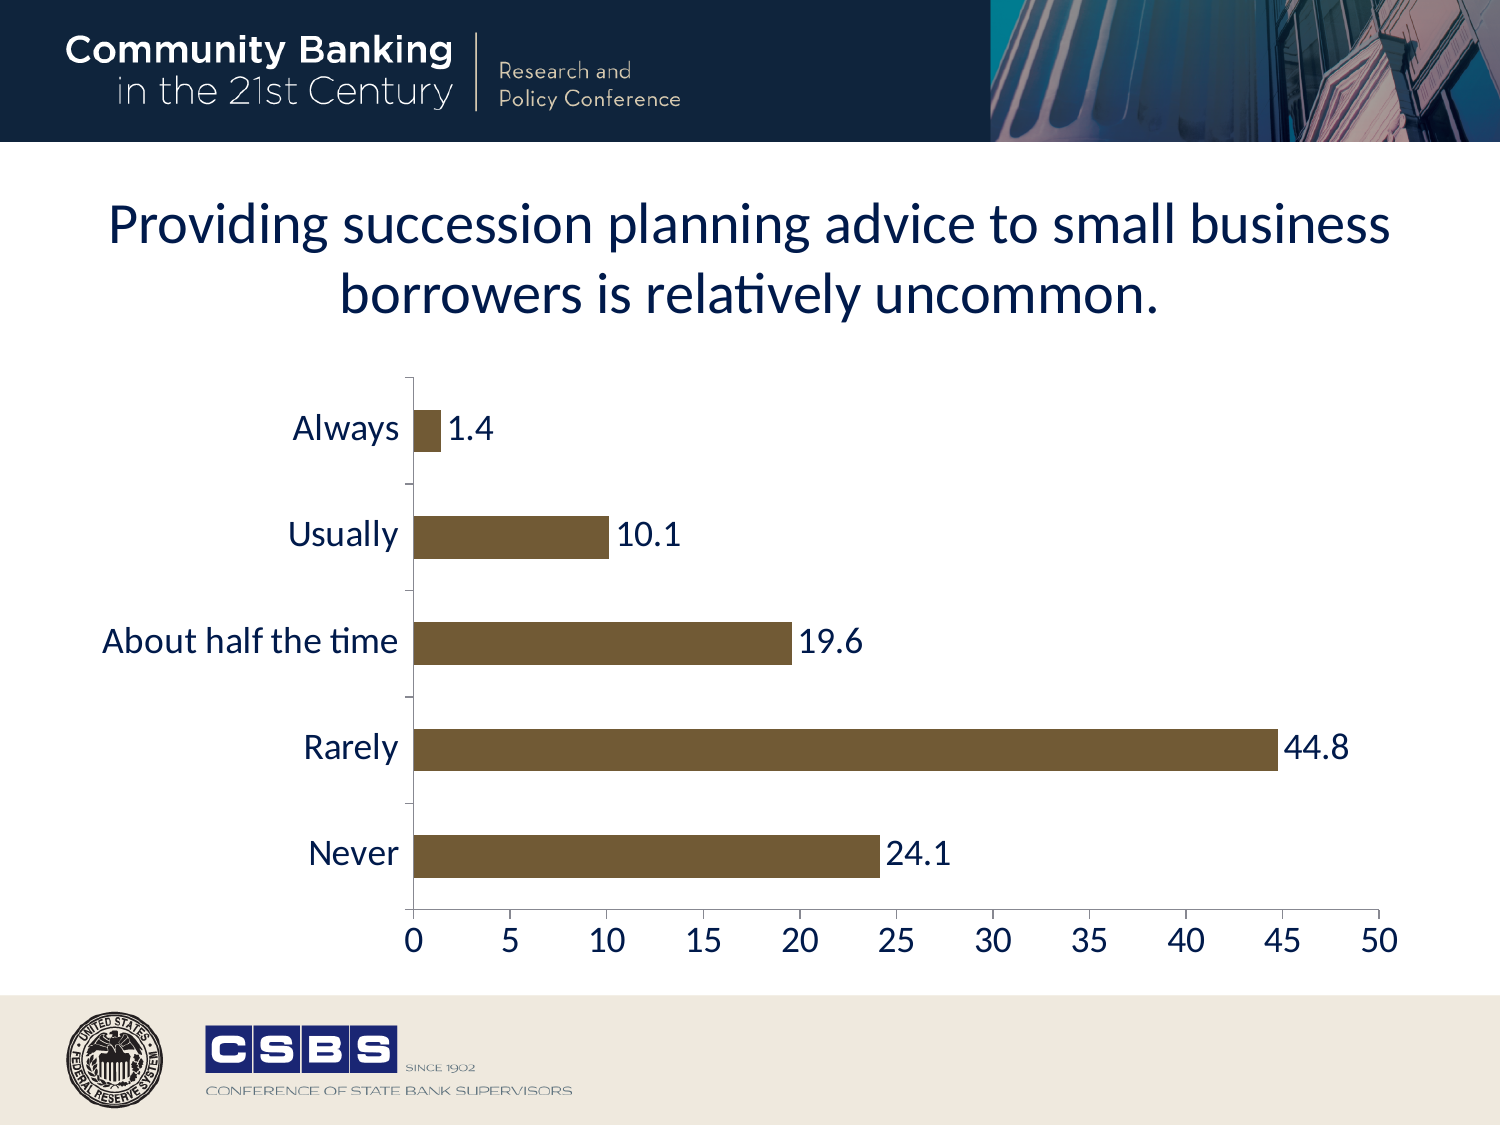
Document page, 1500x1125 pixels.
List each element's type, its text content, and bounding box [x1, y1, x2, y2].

title Providing succession planning advice to small business borrowers is relatively uncommon. [75, 161, 1425, 349]
picture [0, 0, 1500, 1125]
chart [74, 365, 1426, 975]
